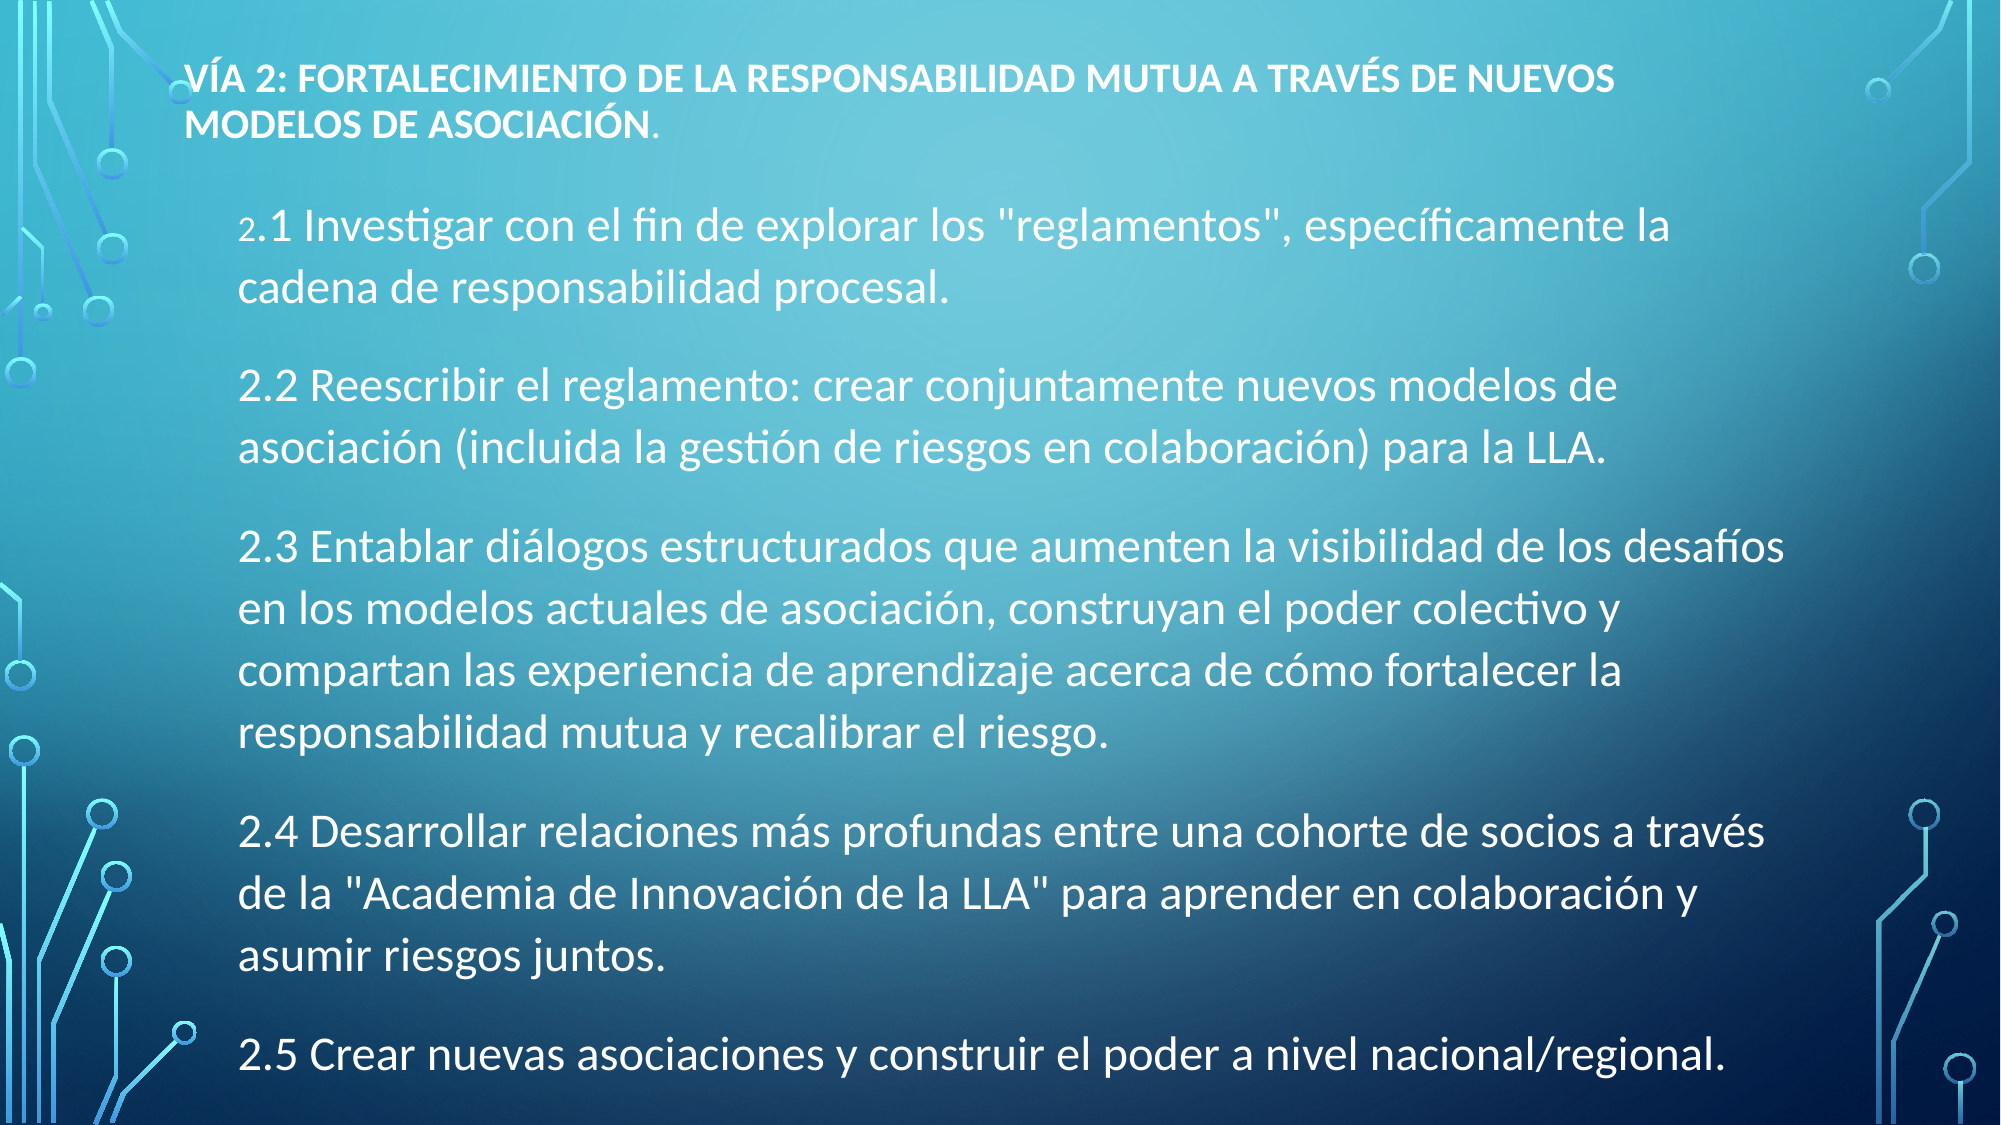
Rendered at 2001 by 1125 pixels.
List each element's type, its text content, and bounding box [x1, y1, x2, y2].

title Vía 2: Fortalecimiento de la responsabilidad mutua a través de nuevos modelos de asociación. [168, 48, 1794, 224]
list 2.1 Investigar con el fin de explorar los "reglamentos", específicamente la cadena de responsabilidad procesal. 2.2 Reescribir el reglamento: crear conjuntamente nuevos modelos de asociación (incluida la gestión de riesgos en colaboración) para la LLA. 2.3 Entablar diálogos estructurados que aumenten la visibilidad de los desafíos en los modelos actuales de asociación, construyan el poder colectivo y compartan las experiencia de aprendizaje acerca de cómo fortalecer la responsabilidad mutua y recalibrar el riesgo. 2.4 Desarrollar relaciones más profundas entre una cohorte de socios a través de la "Academia de Innovación de la LLA" para aprender en colaboración y asumir riesgos juntos. 2.5 Crear nuevas asociaciones y construir el poder a nivel nacional/regional. [187, 181, 1813, 1096]
